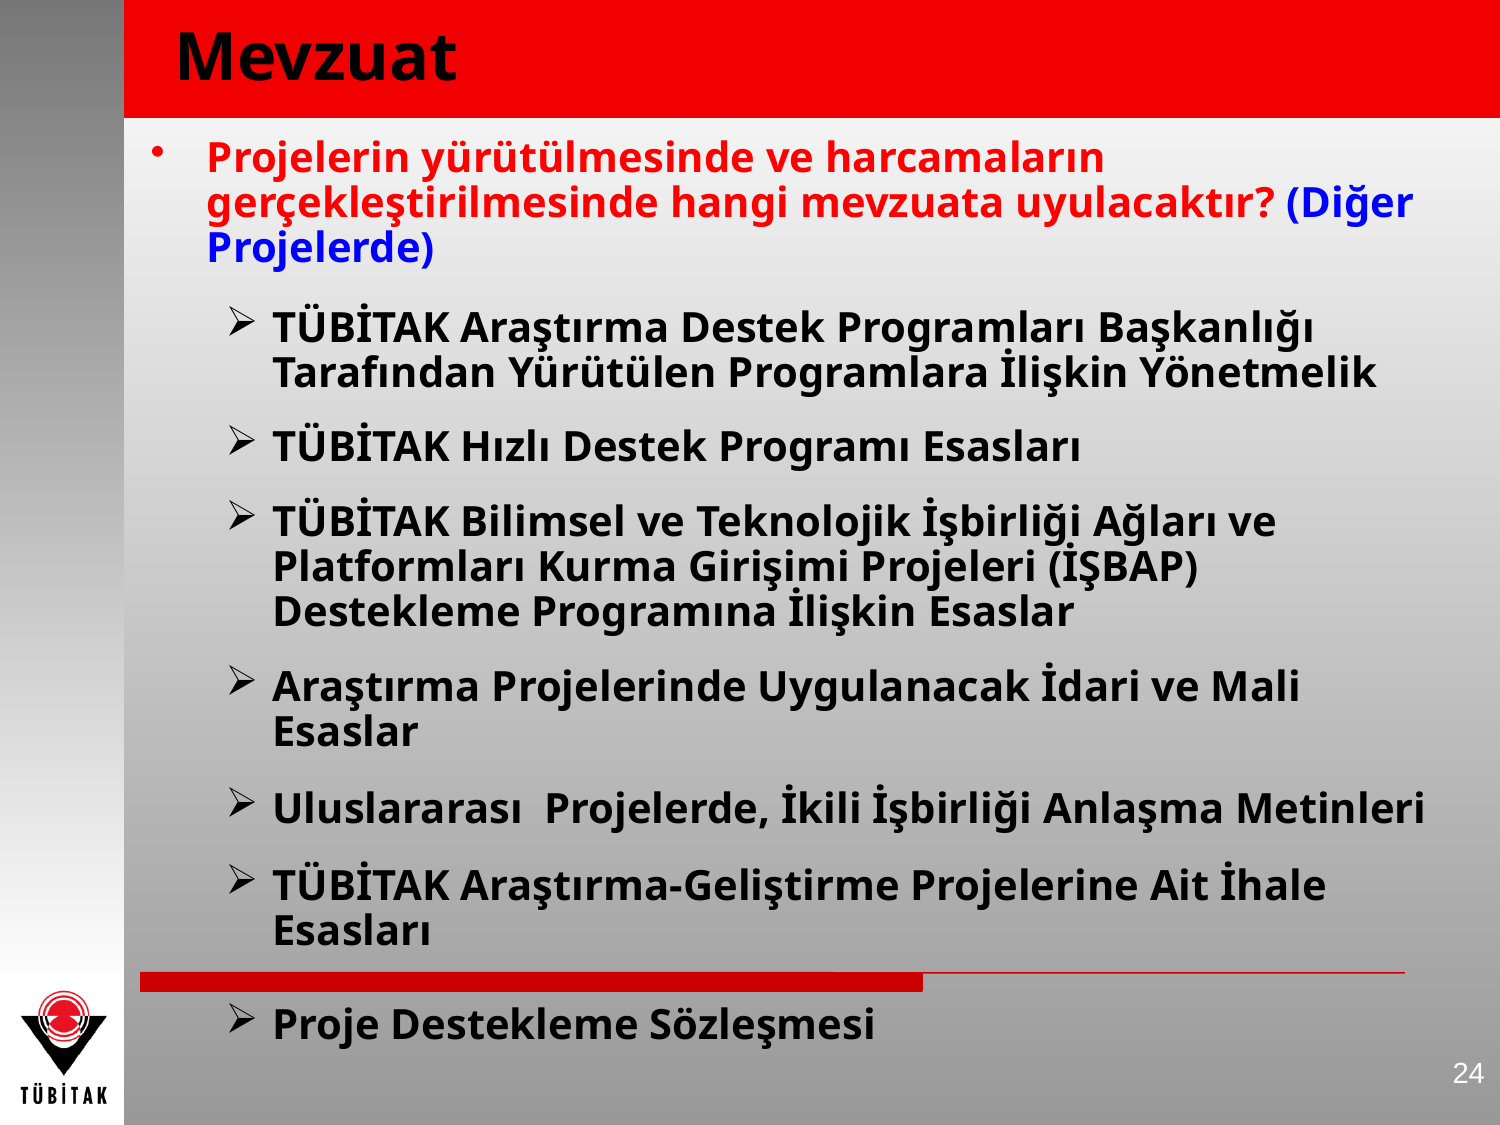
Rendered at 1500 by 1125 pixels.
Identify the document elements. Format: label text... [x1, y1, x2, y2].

picture [16, 988, 111, 1104]
list Projelerin yürütülmesinde ve harcamaların gerçekleştirilmesinde hangi mevzuata uyulacaktır? (Diğer Projelerde) TÜBİTAK Araştırma Destek Programları Başkanlığı Tarafından Yürütülen Programlara İlişkin Yönetmelik TÜBİTAK Hızlı Destek Programı Esasları TÜBİTAK Bilimsel ve Teknolojik İşbirliği Ağları ve Platformları Kurma Girişimi Projeleri (İŞBAP) Destekleme Programına İlişkin Esaslar Araştırma Projelerinde Uygulanacak İdari ve Mali Esaslar Uluslararası Projelerde, İkili İşbirliği Anlaşma Metinleri TÜBİTAK Araştırma-Geliştirme Projelerine Ait İhale Esasları Proje Destekleme Sözleşmesi [135, 128, 1471, 997]
text_box Mevzuat [159, 0, 1436, 102]
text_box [140, 972, 1405, 991]
slide_number 24 [1149, 1046, 1500, 1125]
